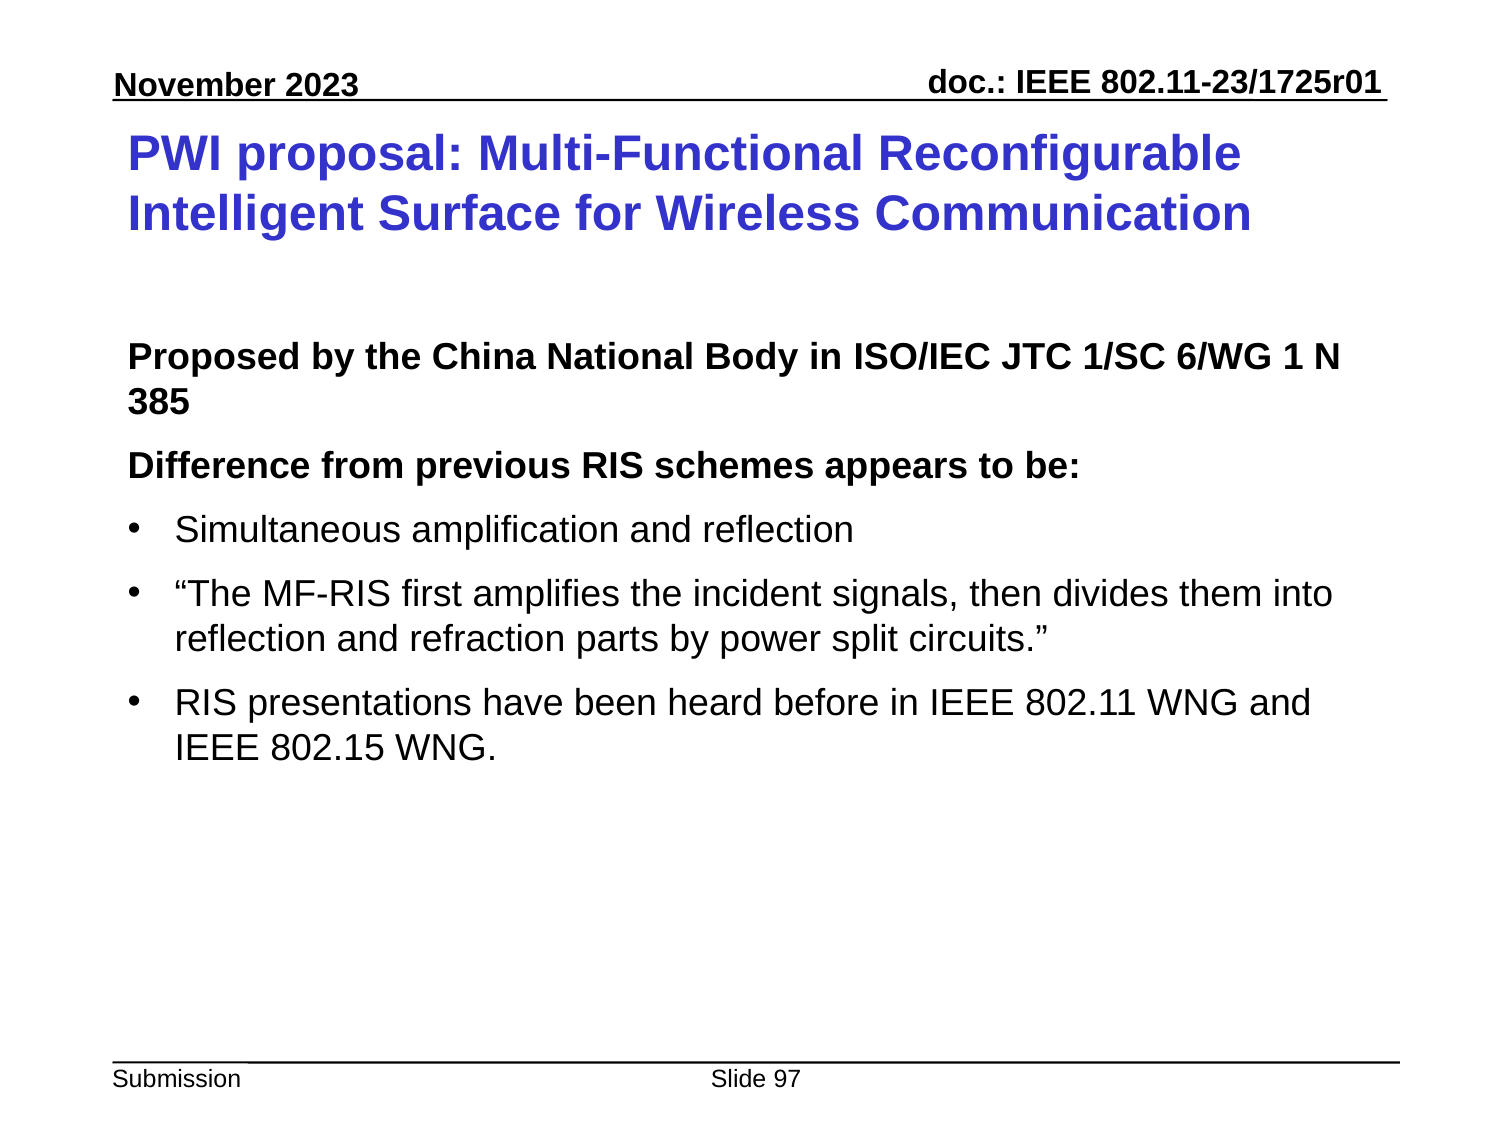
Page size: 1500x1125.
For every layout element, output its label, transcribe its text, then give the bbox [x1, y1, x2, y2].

slide_number Slide 97 [709, 1061, 803, 1093]
list Proposed by the China National Body in ISO/IEC JTC 1/SC 6/WG 1 N 385 Difference from previous RIS schemes appears to be: Simultaneous amplification and reflection “The MF-RIS first amplifies the incident signals, then divides them into reflection and refraction parts by power split circuits.” RIS presentations have been heard before in IEEE 802.11 WNG and IEEE 802.15 WNG. [112, 324, 1388, 1000]
title PWI proposal: Multi-Functional Reconfigurable Intelligent Surface for Wireless Communication [112, 112, 1388, 288]
